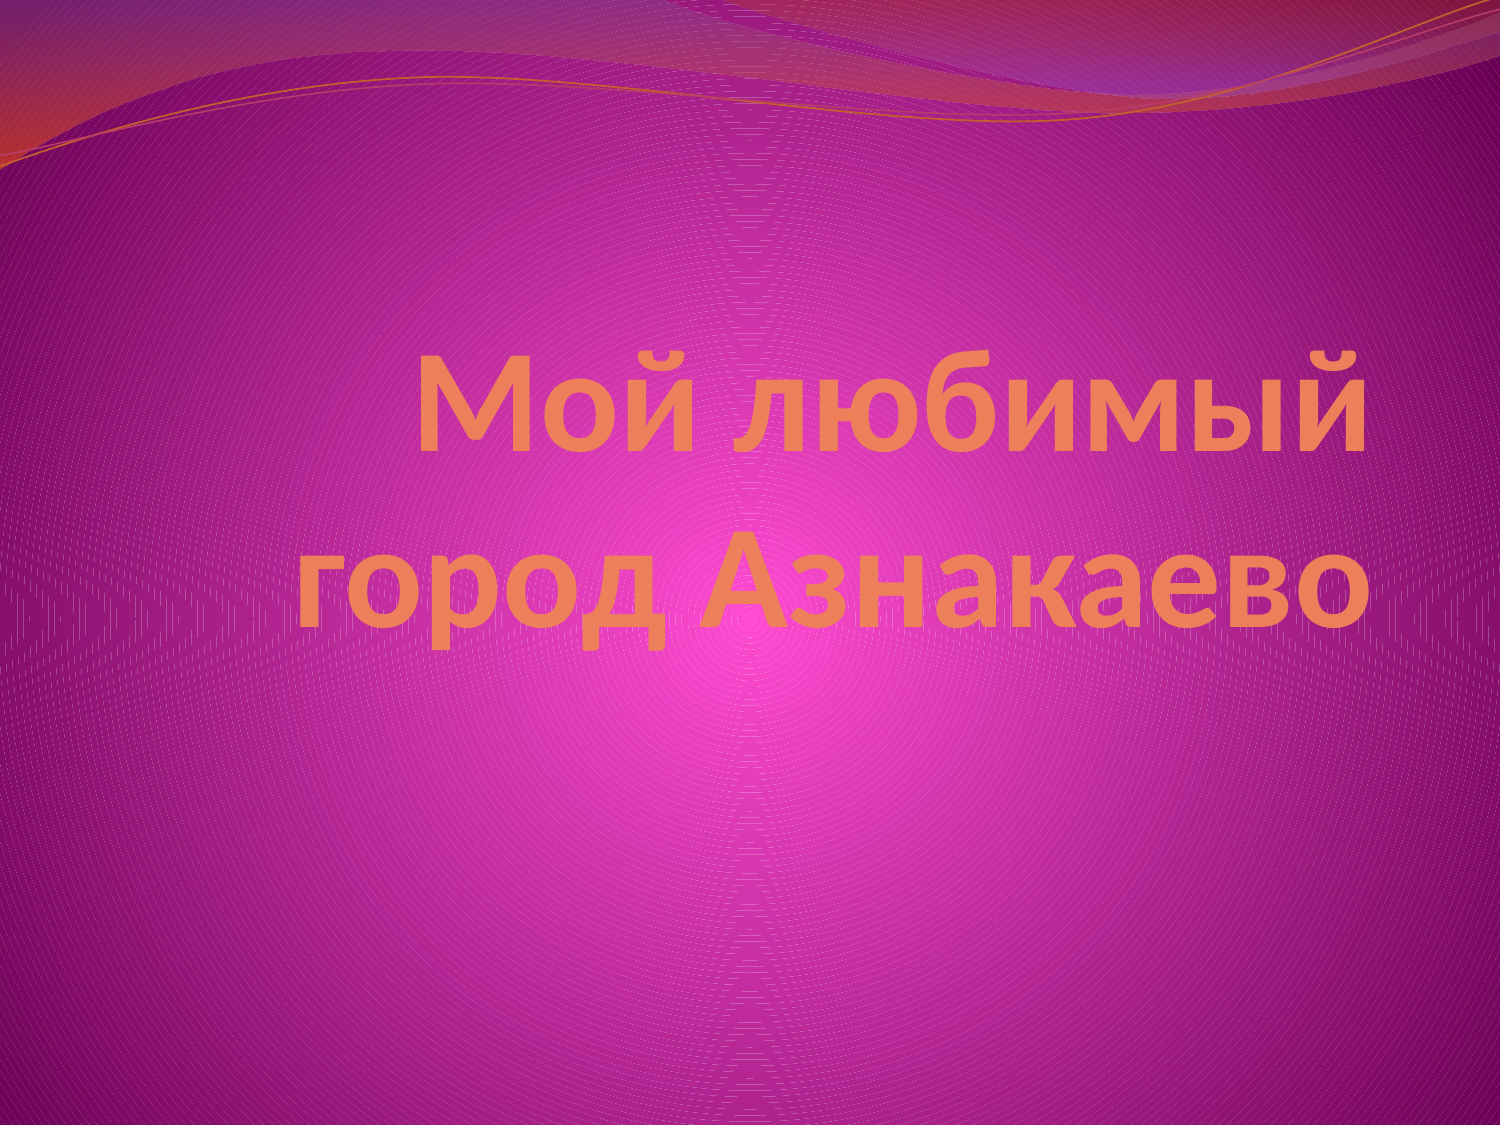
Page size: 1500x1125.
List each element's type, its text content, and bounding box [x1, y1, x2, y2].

title Мой любимый город Азнакаево [88, 302, 1377, 657]
